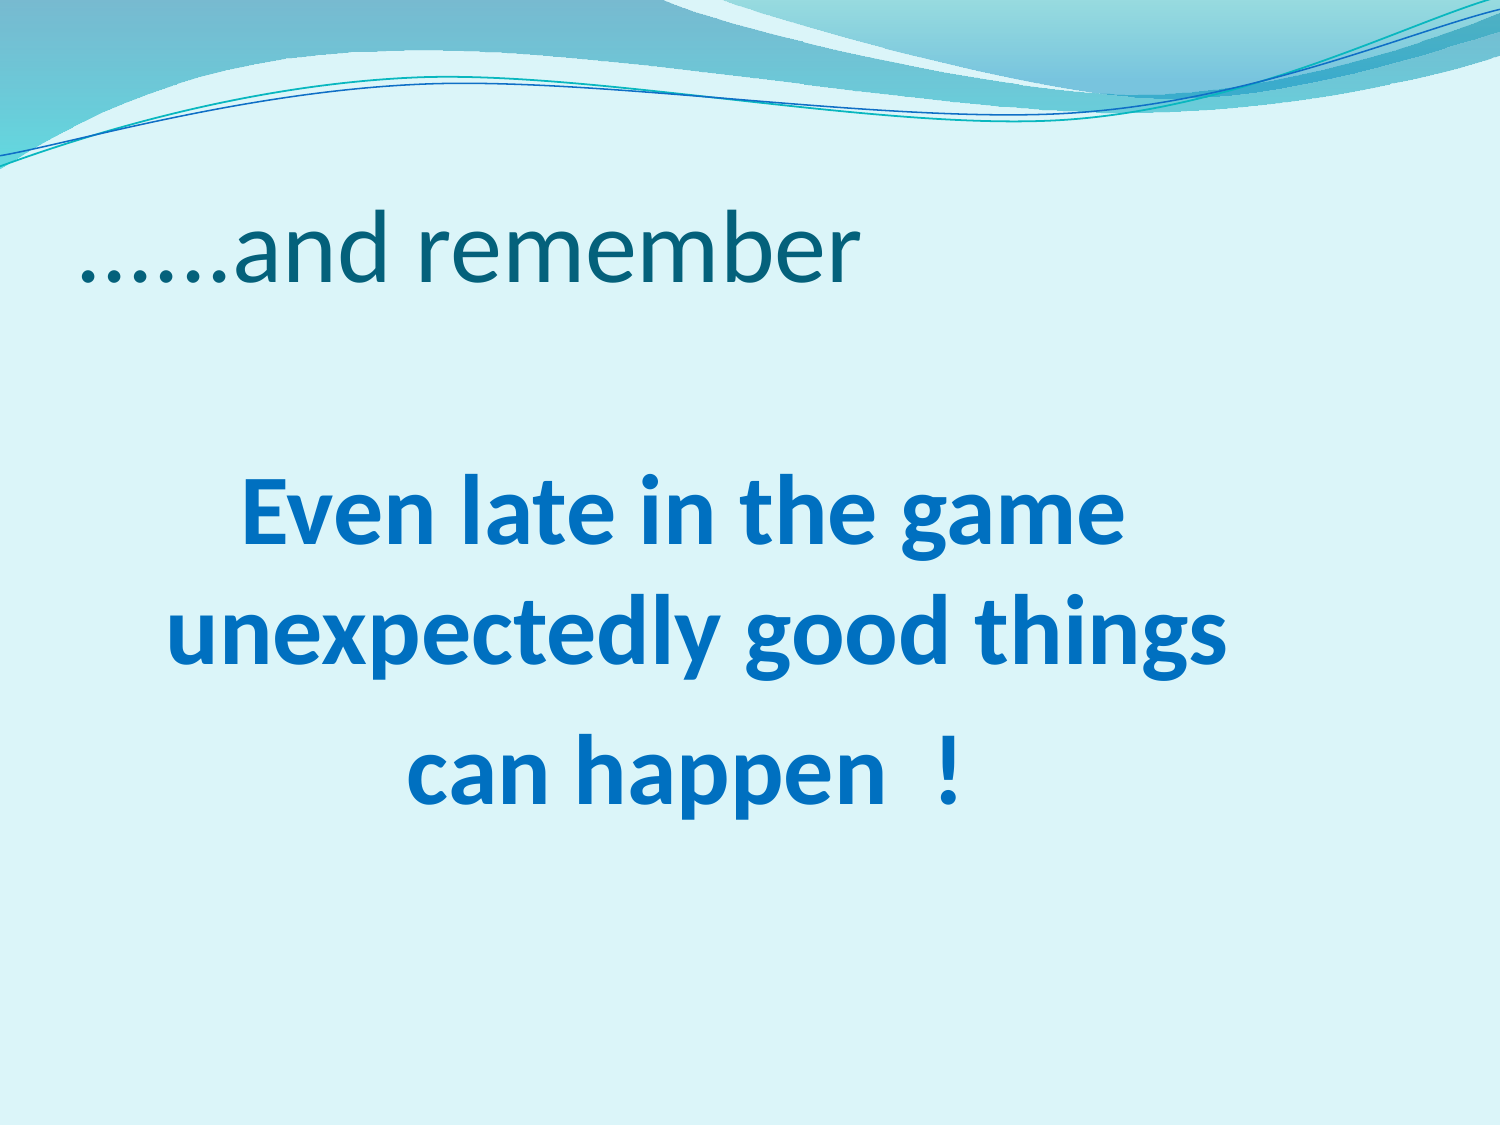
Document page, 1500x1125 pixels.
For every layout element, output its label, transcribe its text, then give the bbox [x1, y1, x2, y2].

title ......and remember [75, 115, 1438, 303]
list Even late in the game unexpectedly good things can happen ! [0, 317, 1350, 1038]
